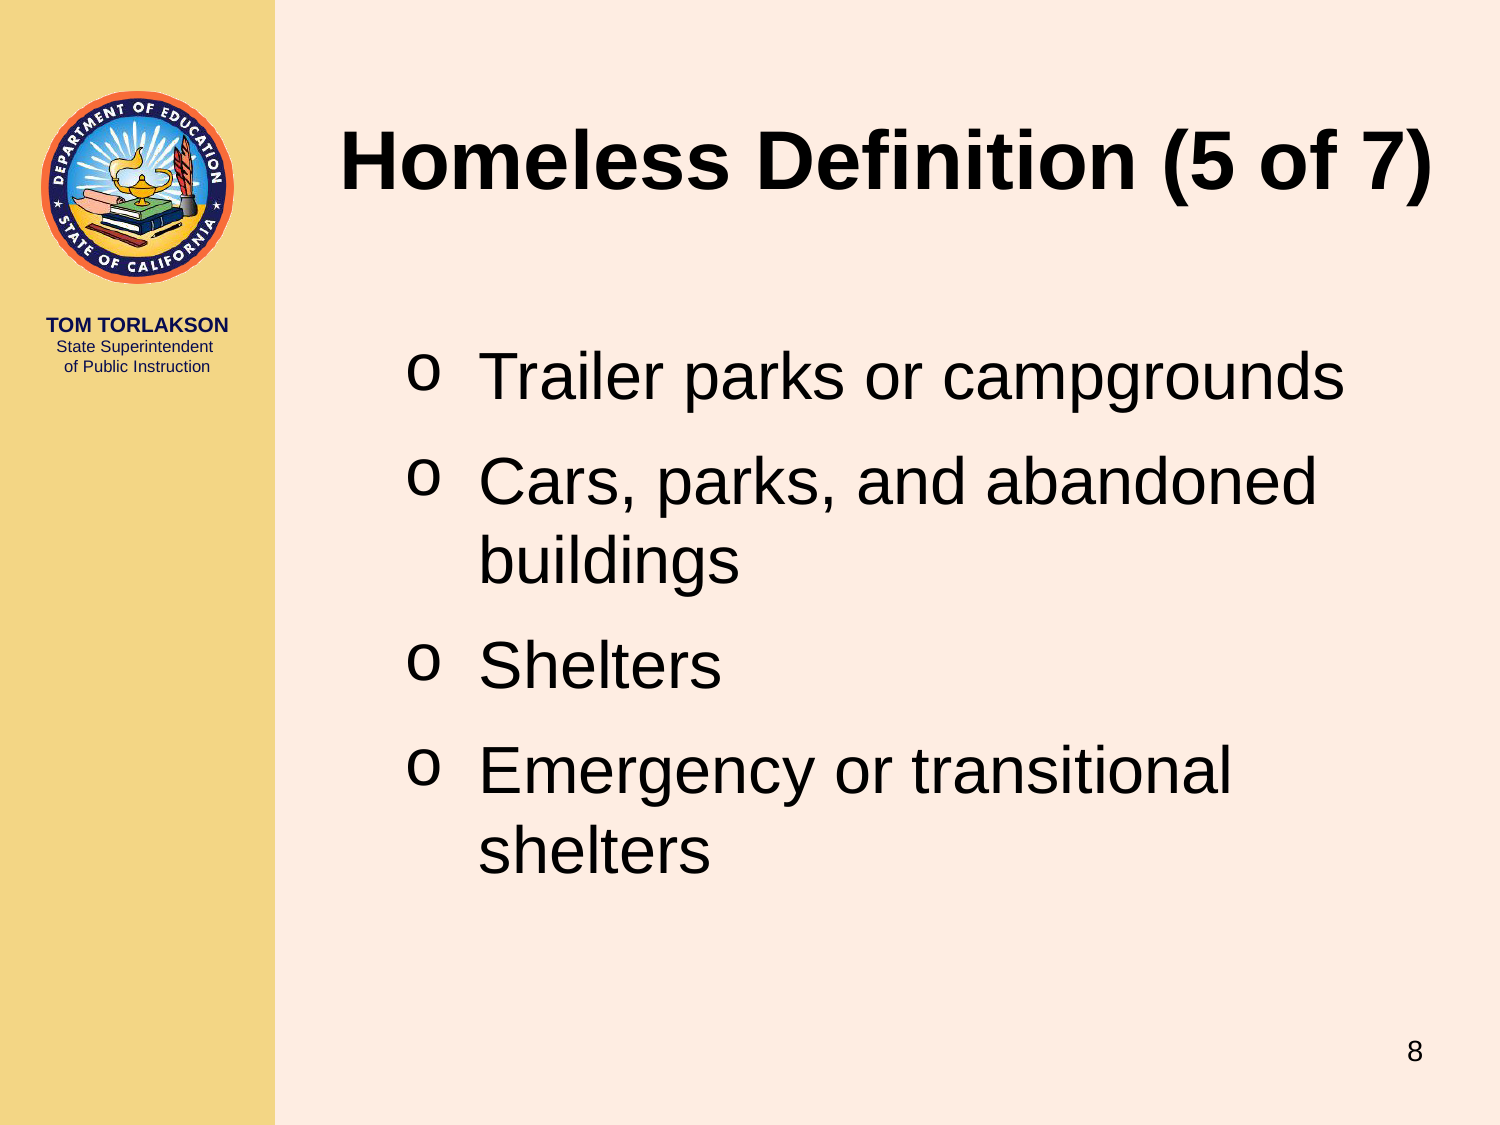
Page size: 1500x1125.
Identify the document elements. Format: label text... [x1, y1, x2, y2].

slide_number 8 [1163, 1025, 1439, 1100]
title Homeless Definition (5 of 7) [275, 62, 1500, 250]
list Trailer parks or campgrounds Cars, parks, and abandoned buildings Shelters Emergency or transitional shelters [275, 324, 1500, 888]
picture [24, 74, 250, 300]
